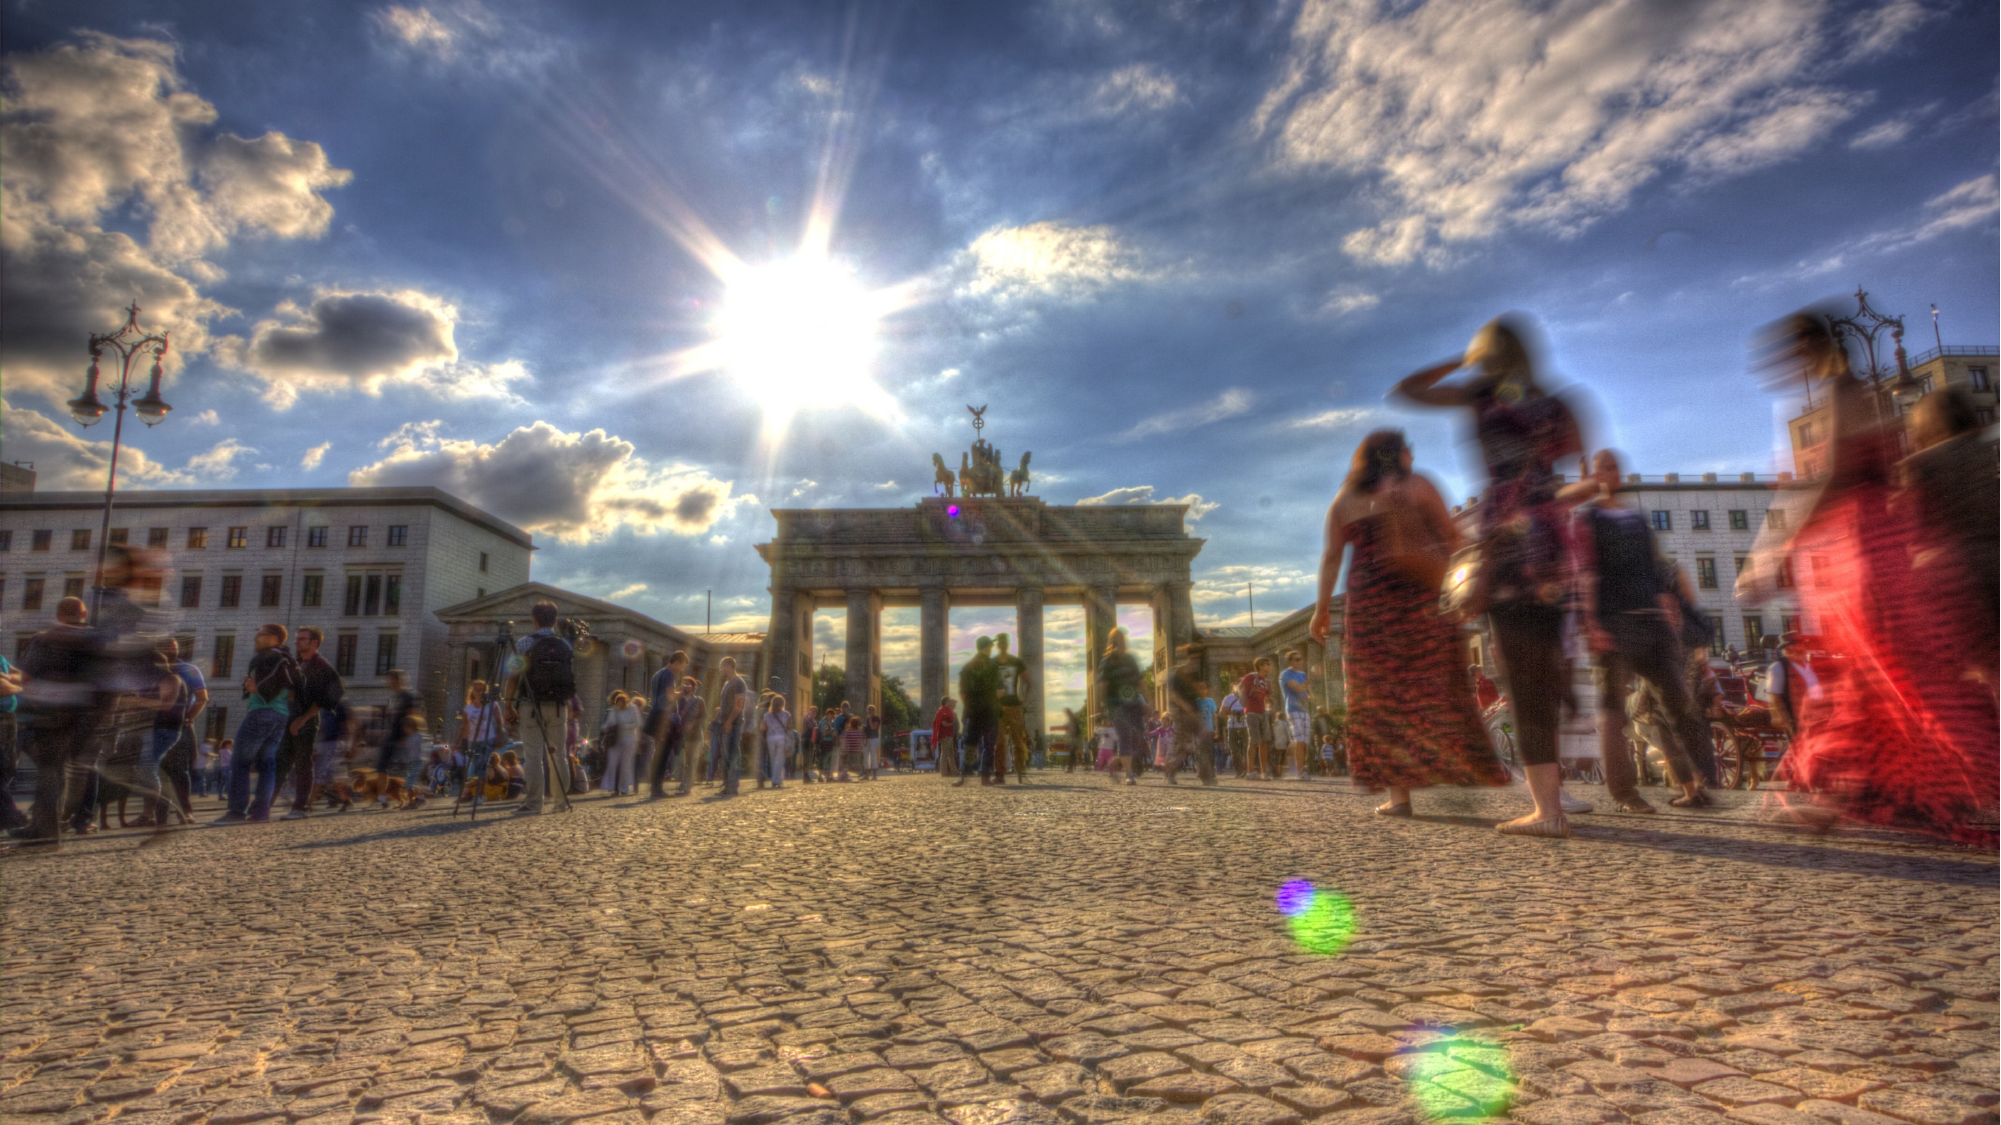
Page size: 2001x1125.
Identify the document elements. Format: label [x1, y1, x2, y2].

list [0, 0, 2000, 1125]
